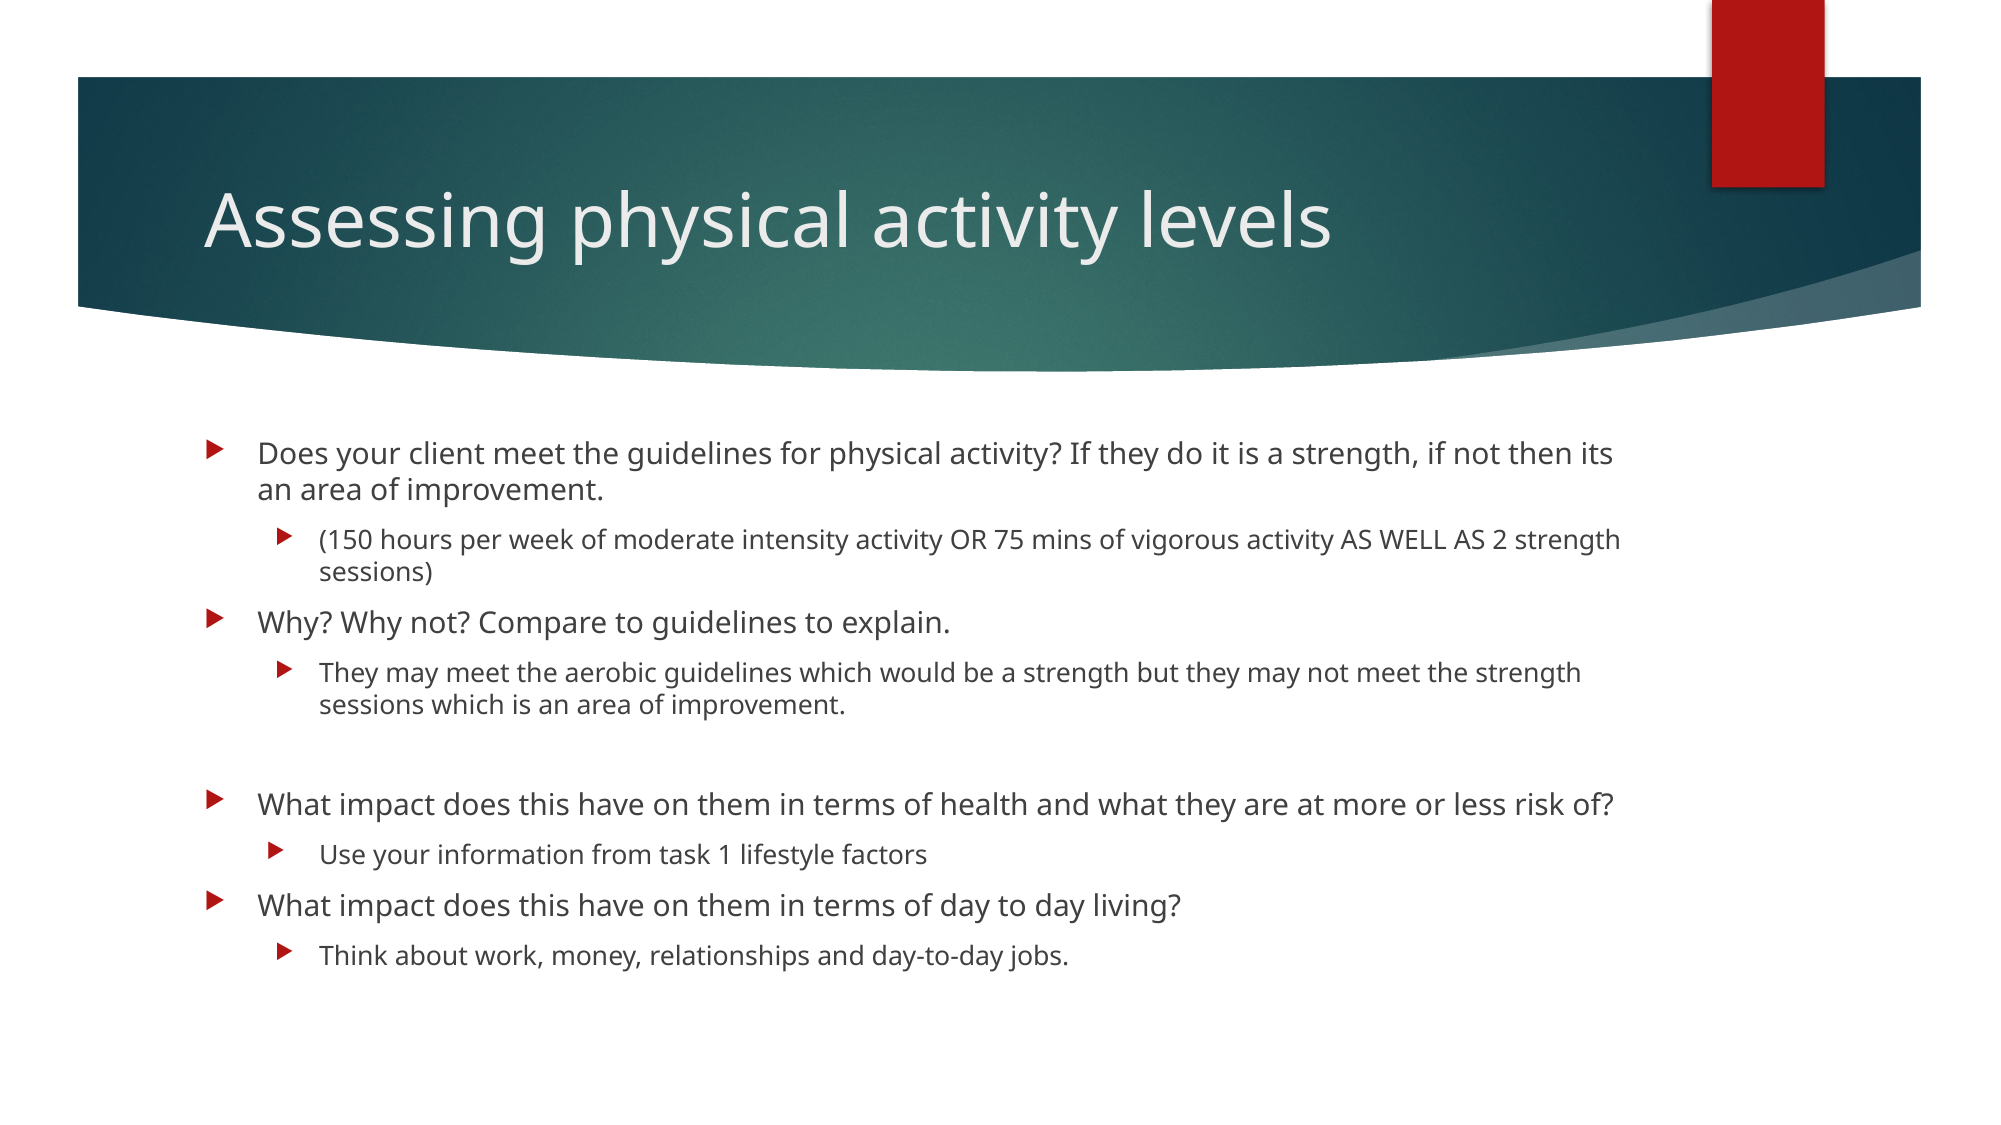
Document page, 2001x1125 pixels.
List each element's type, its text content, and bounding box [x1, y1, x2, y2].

title Assessing physical activity levels [189, 159, 1638, 276]
list Does your client meet the guidelines for physical activity? If they do it is a strength, if not then its an area of improvement. (150 hours per week of moderate intensity activity OR 75 mins of vigorous activity AS WELL AS 2 strength sessions) Why? Why not? Compare to guidelines to explain. They may meet the aerobic guidelines which would be a strength but they may not meet the strength sessions which is an area of improvement. What impact does this have on them in terms of health and what they are at more or less risk of? Use your information from task 1 lifestyle factors What impact does this have on them in terms of day to day living? Think about work, money, relationships and day-to-day jobs. [189, 427, 1638, 988]
